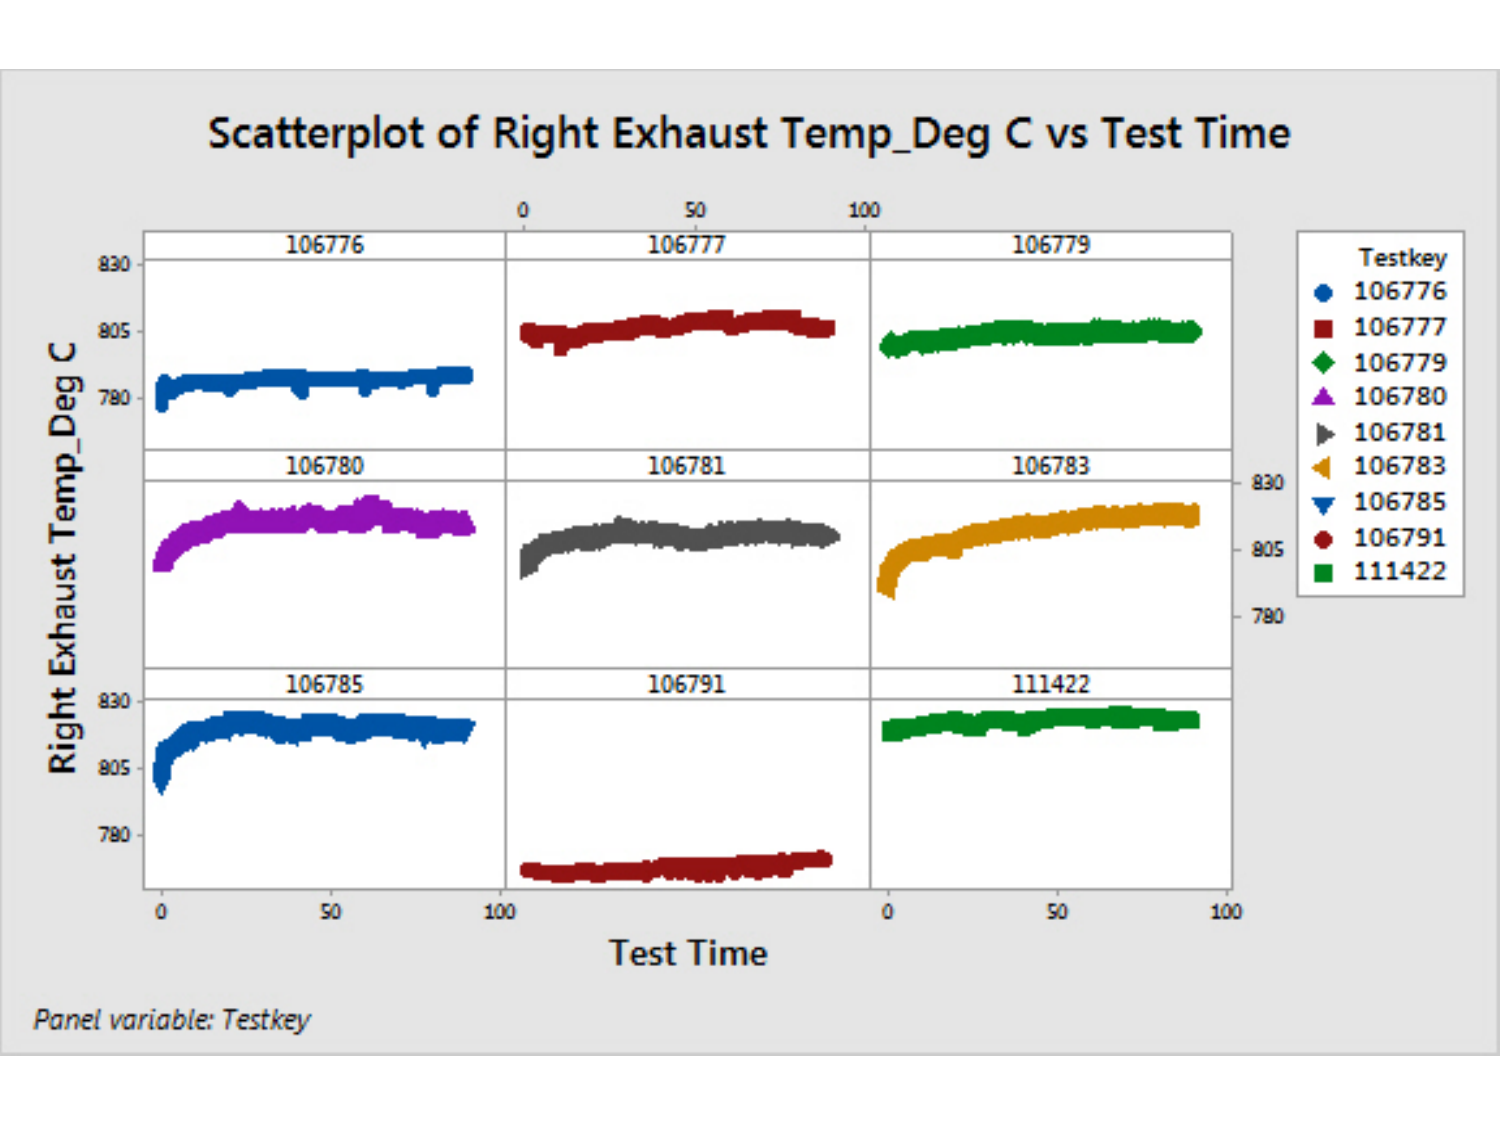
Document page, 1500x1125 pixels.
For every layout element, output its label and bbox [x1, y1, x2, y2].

picture [0, 69, 1500, 1056]
